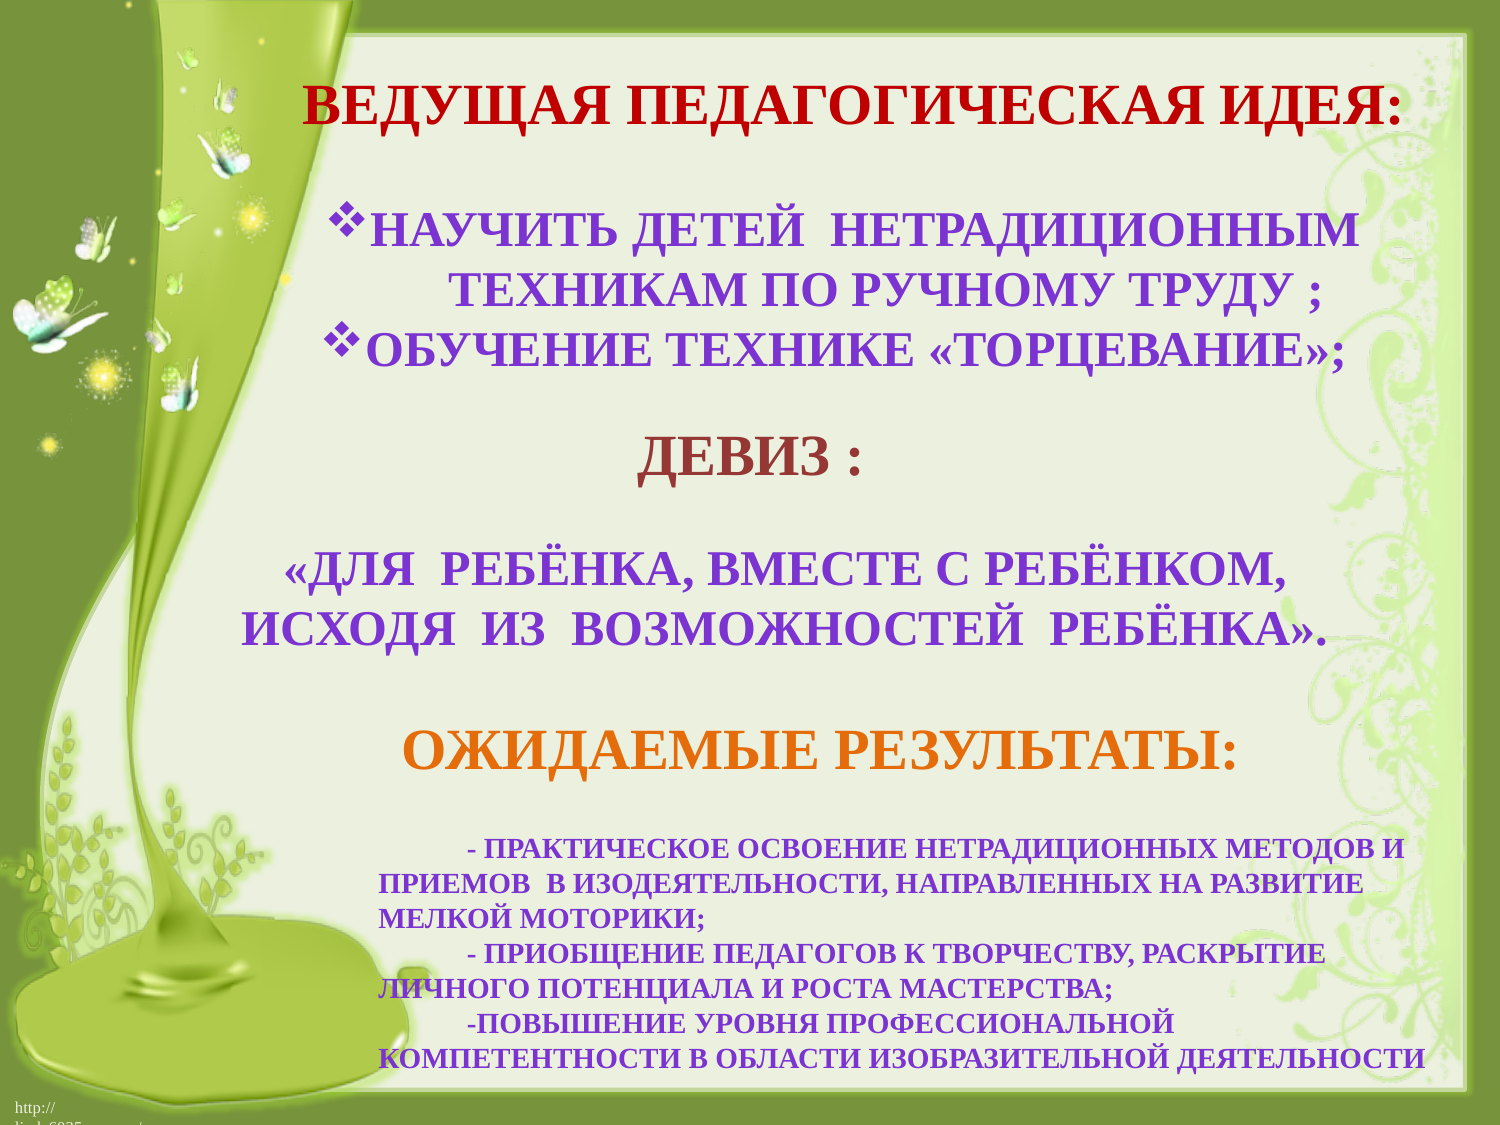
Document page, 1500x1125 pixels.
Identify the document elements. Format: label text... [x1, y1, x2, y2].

picture [0, 0, 434, 1109]
text_box Девиз : [622, 410, 880, 495]
text_box Ожидаемые результаты: [386, 703, 1301, 789]
text_box Ведущая педагогическая идея: [288, 58, 1421, 144]
text_box Научить детей нетрадиционным техникам по ручному труду ; обучение технике «Торцевание»; [304, 188, 1407, 384]
text_box - практическое освоение нетрадиционных методов и приемов в изодеятельности, направленных на развитие мелкой моторики; - приобщение педагогов к творчеству, раскрытие личного потенциала и роста мастерства; -повышение уровня профессиональной компетентности в области изобразительной деятельности [363, 821, 1477, 1082]
text_box «Для ребёнка, вместе с ребёнком, исходя из возможностей ребёнка». [187, 528, 1383, 663]
